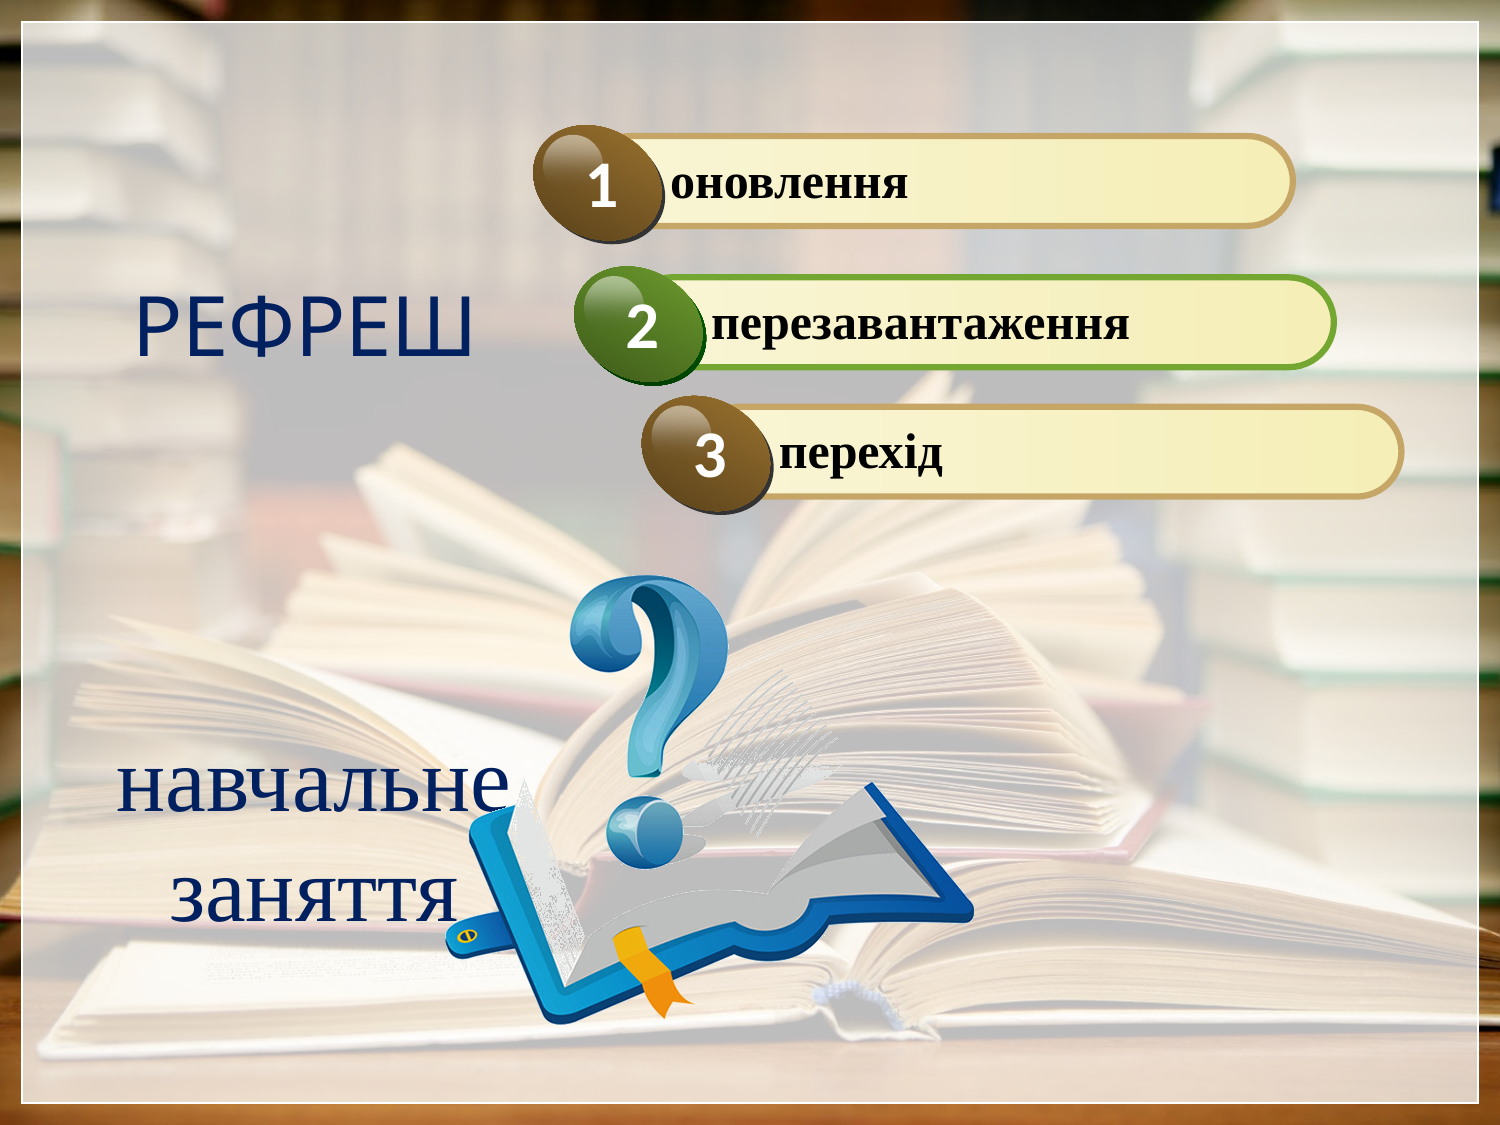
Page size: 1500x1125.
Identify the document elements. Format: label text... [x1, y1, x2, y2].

picture [0, 0, 1500, 1125]
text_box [571, 269, 1334, 383]
text_box навчальне заняття [19, 712, 445, 948]
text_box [638, 399, 1402, 512]
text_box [530, 128, 1293, 241]
title РЕФРЕШ [117, 243, 1411, 416]
